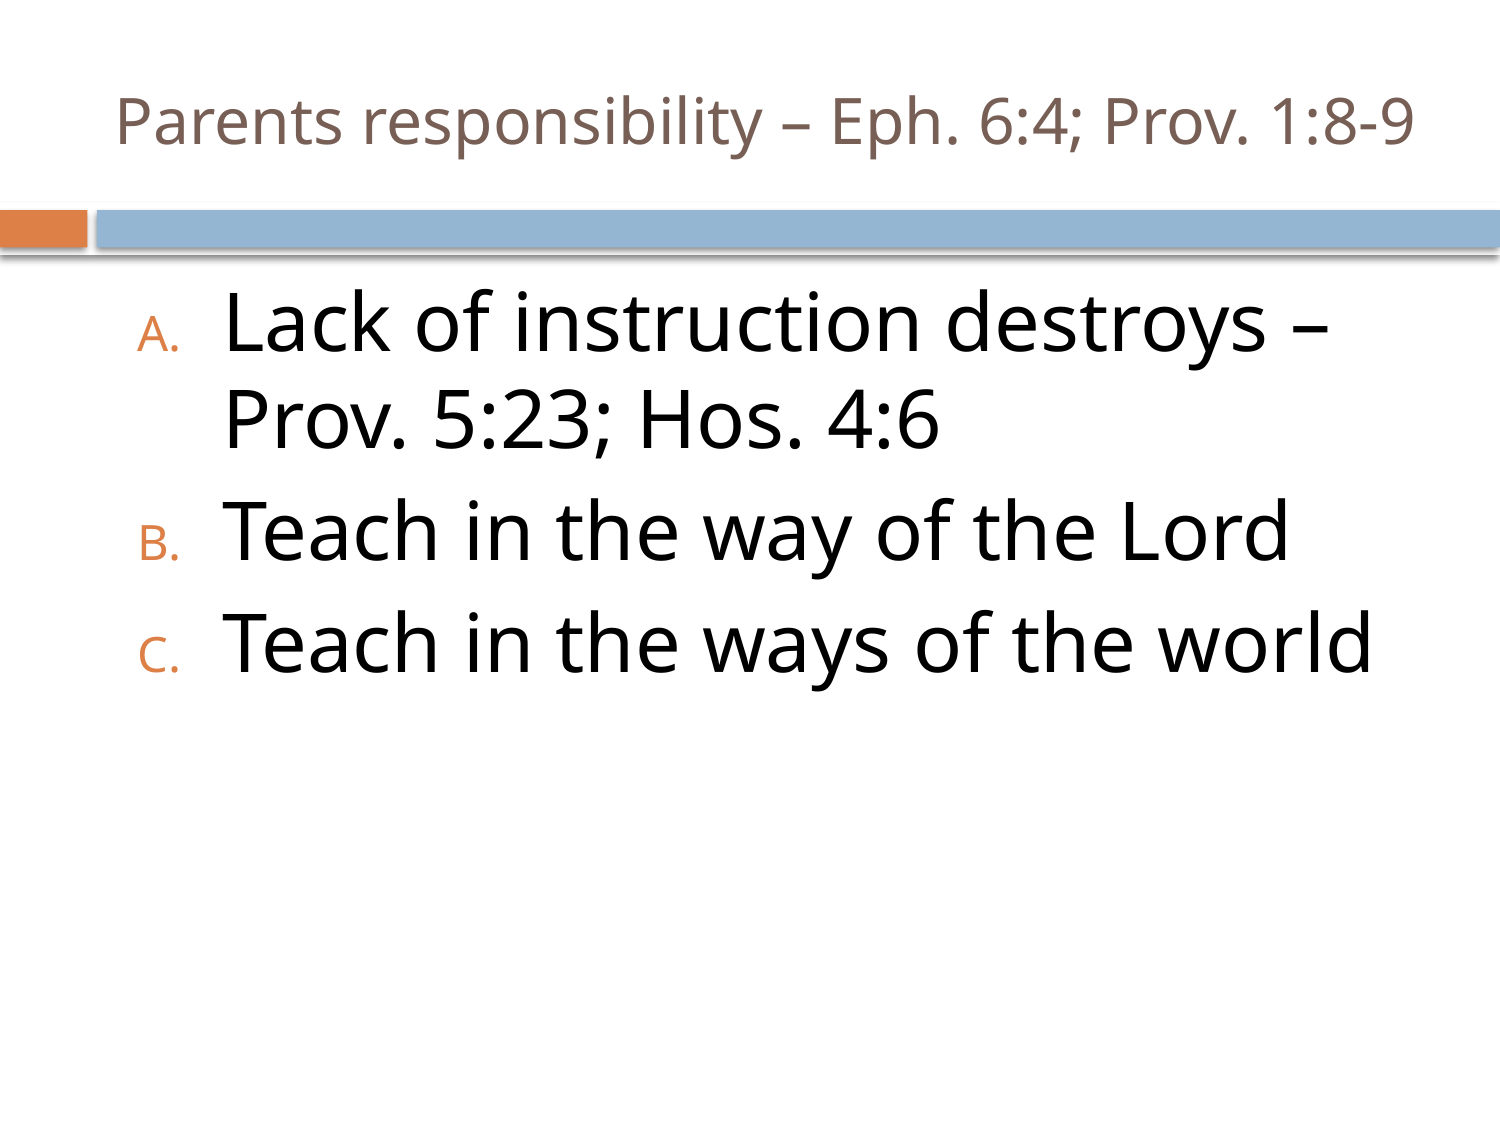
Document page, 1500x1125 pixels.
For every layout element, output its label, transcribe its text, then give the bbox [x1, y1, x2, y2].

title Parents responsibility – Eph. 6:4; Prov. 1:8-9 [99, 37, 1438, 200]
list Lack of instruction destroys – Prov. 5:23; Hos. 4:6 Teach in the way of the Lord Teach in the ways of the world [100, 262, 1438, 1005]
